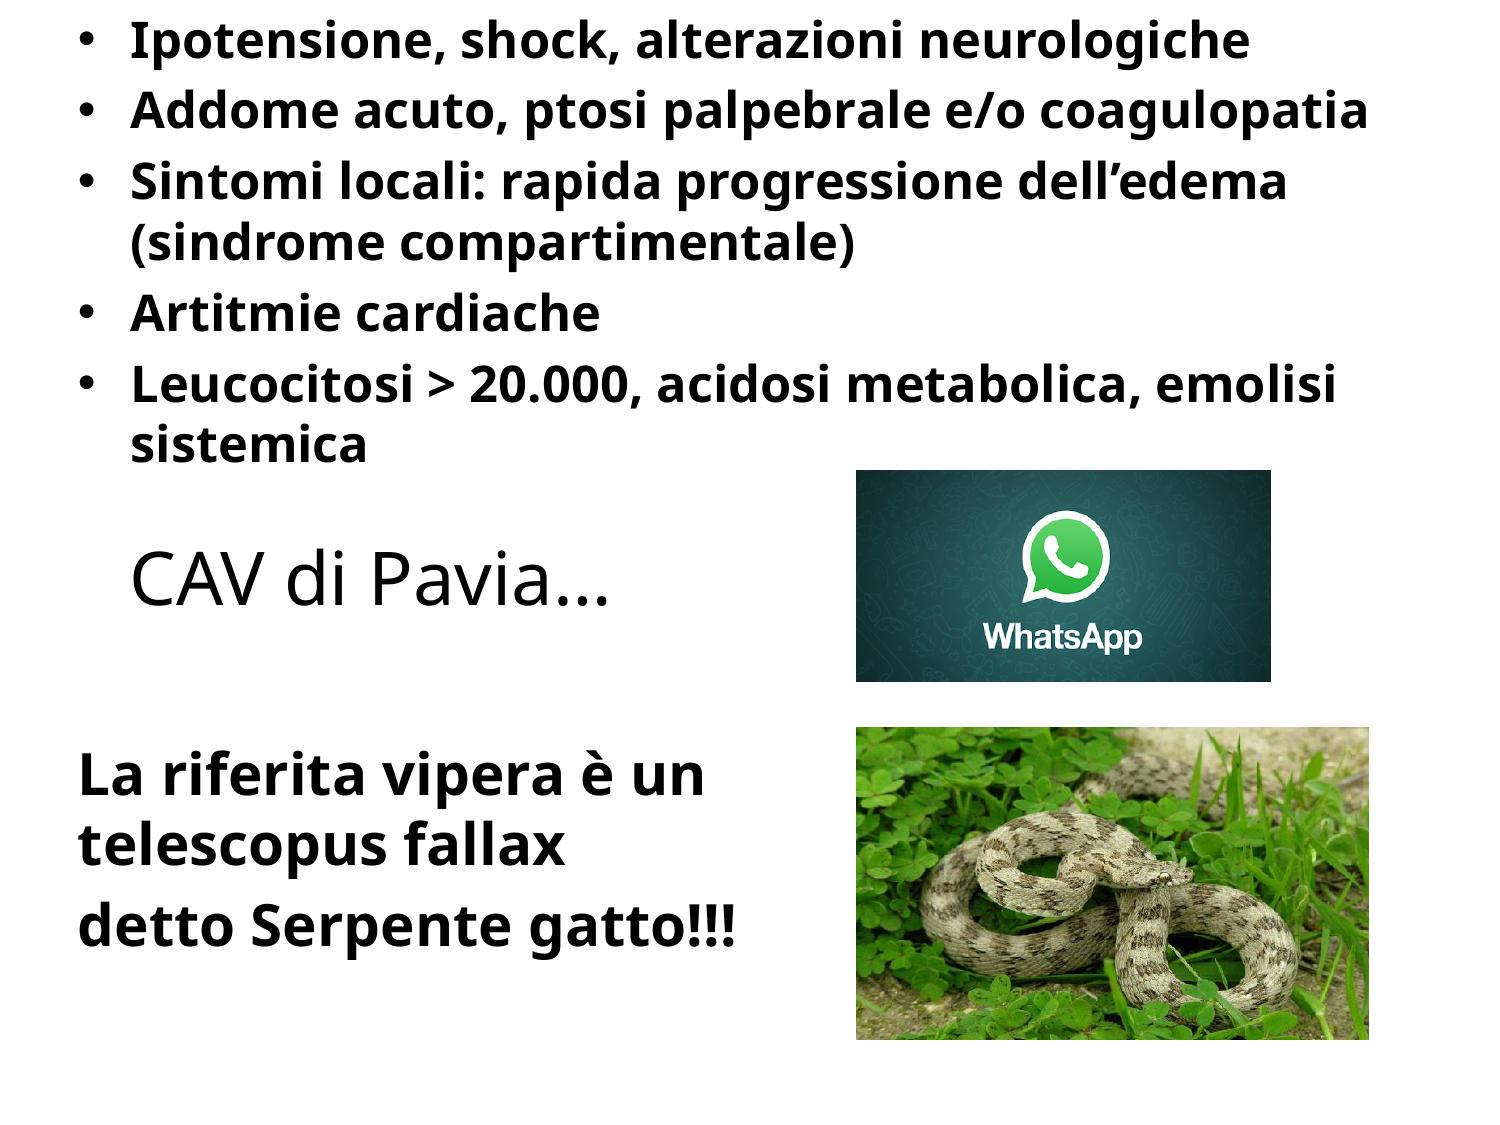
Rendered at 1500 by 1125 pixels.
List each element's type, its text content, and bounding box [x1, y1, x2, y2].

list Ipotensione, shock, alterazioni neurologiche Addome acuto, ptosi palpebrale e/o coagulopatia Sintomi locali: rapida progressione dell’edema (sindrome compartimentale) Artitmie cardiache Leucocitosi > 20.000, acidosi metabolica, emolisi sistemica [62, 0, 1422, 491]
list La riferita vipera è un telescopus fallax detto Serpente gatto!!! [62, 729, 831, 1040]
picture [856, 470, 1271, 682]
title CAV di Pavia… [112, 518, 630, 634]
picture [856, 727, 1369, 1040]
